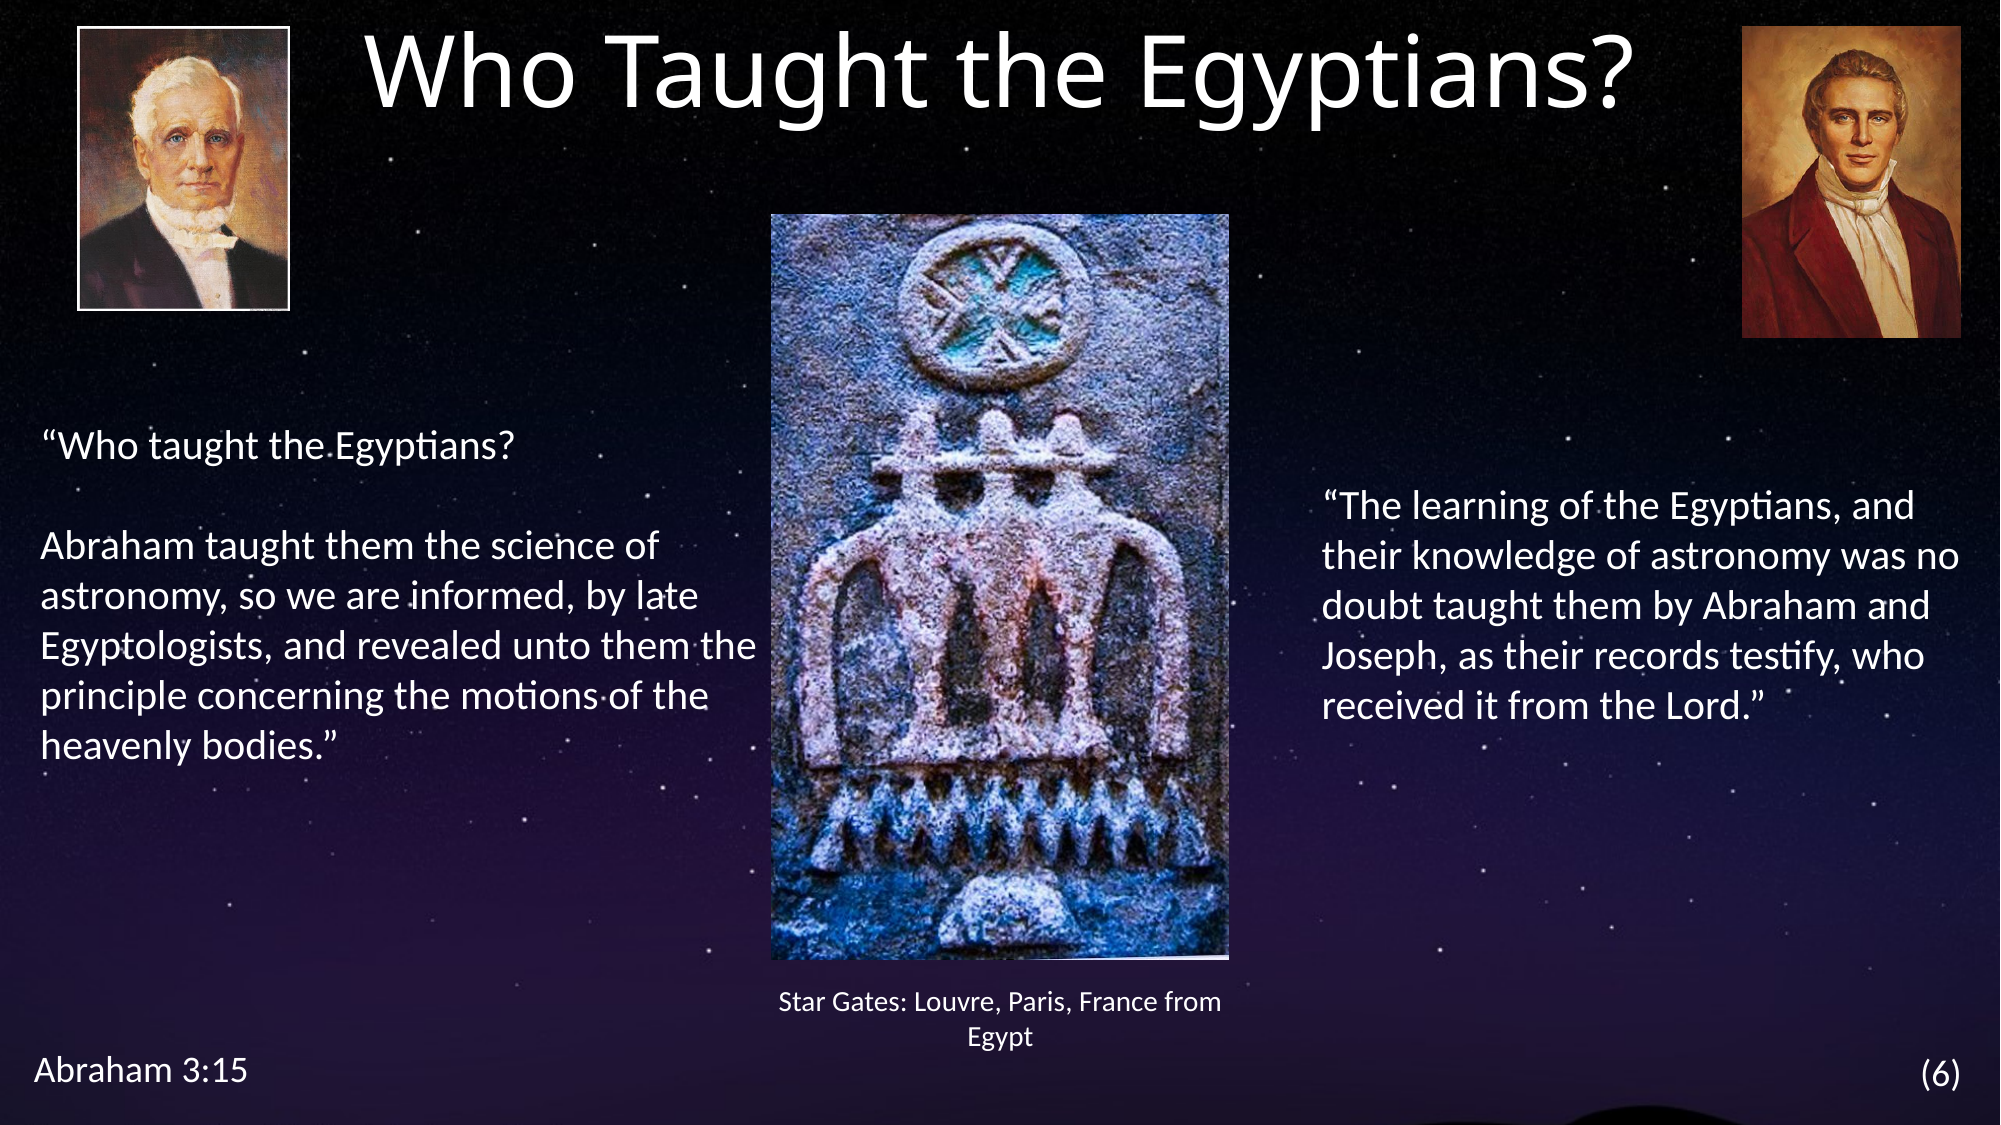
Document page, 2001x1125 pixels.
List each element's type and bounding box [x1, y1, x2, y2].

text_box [732, 214, 1269, 1061]
picture [0, 0, 2000, 1125]
